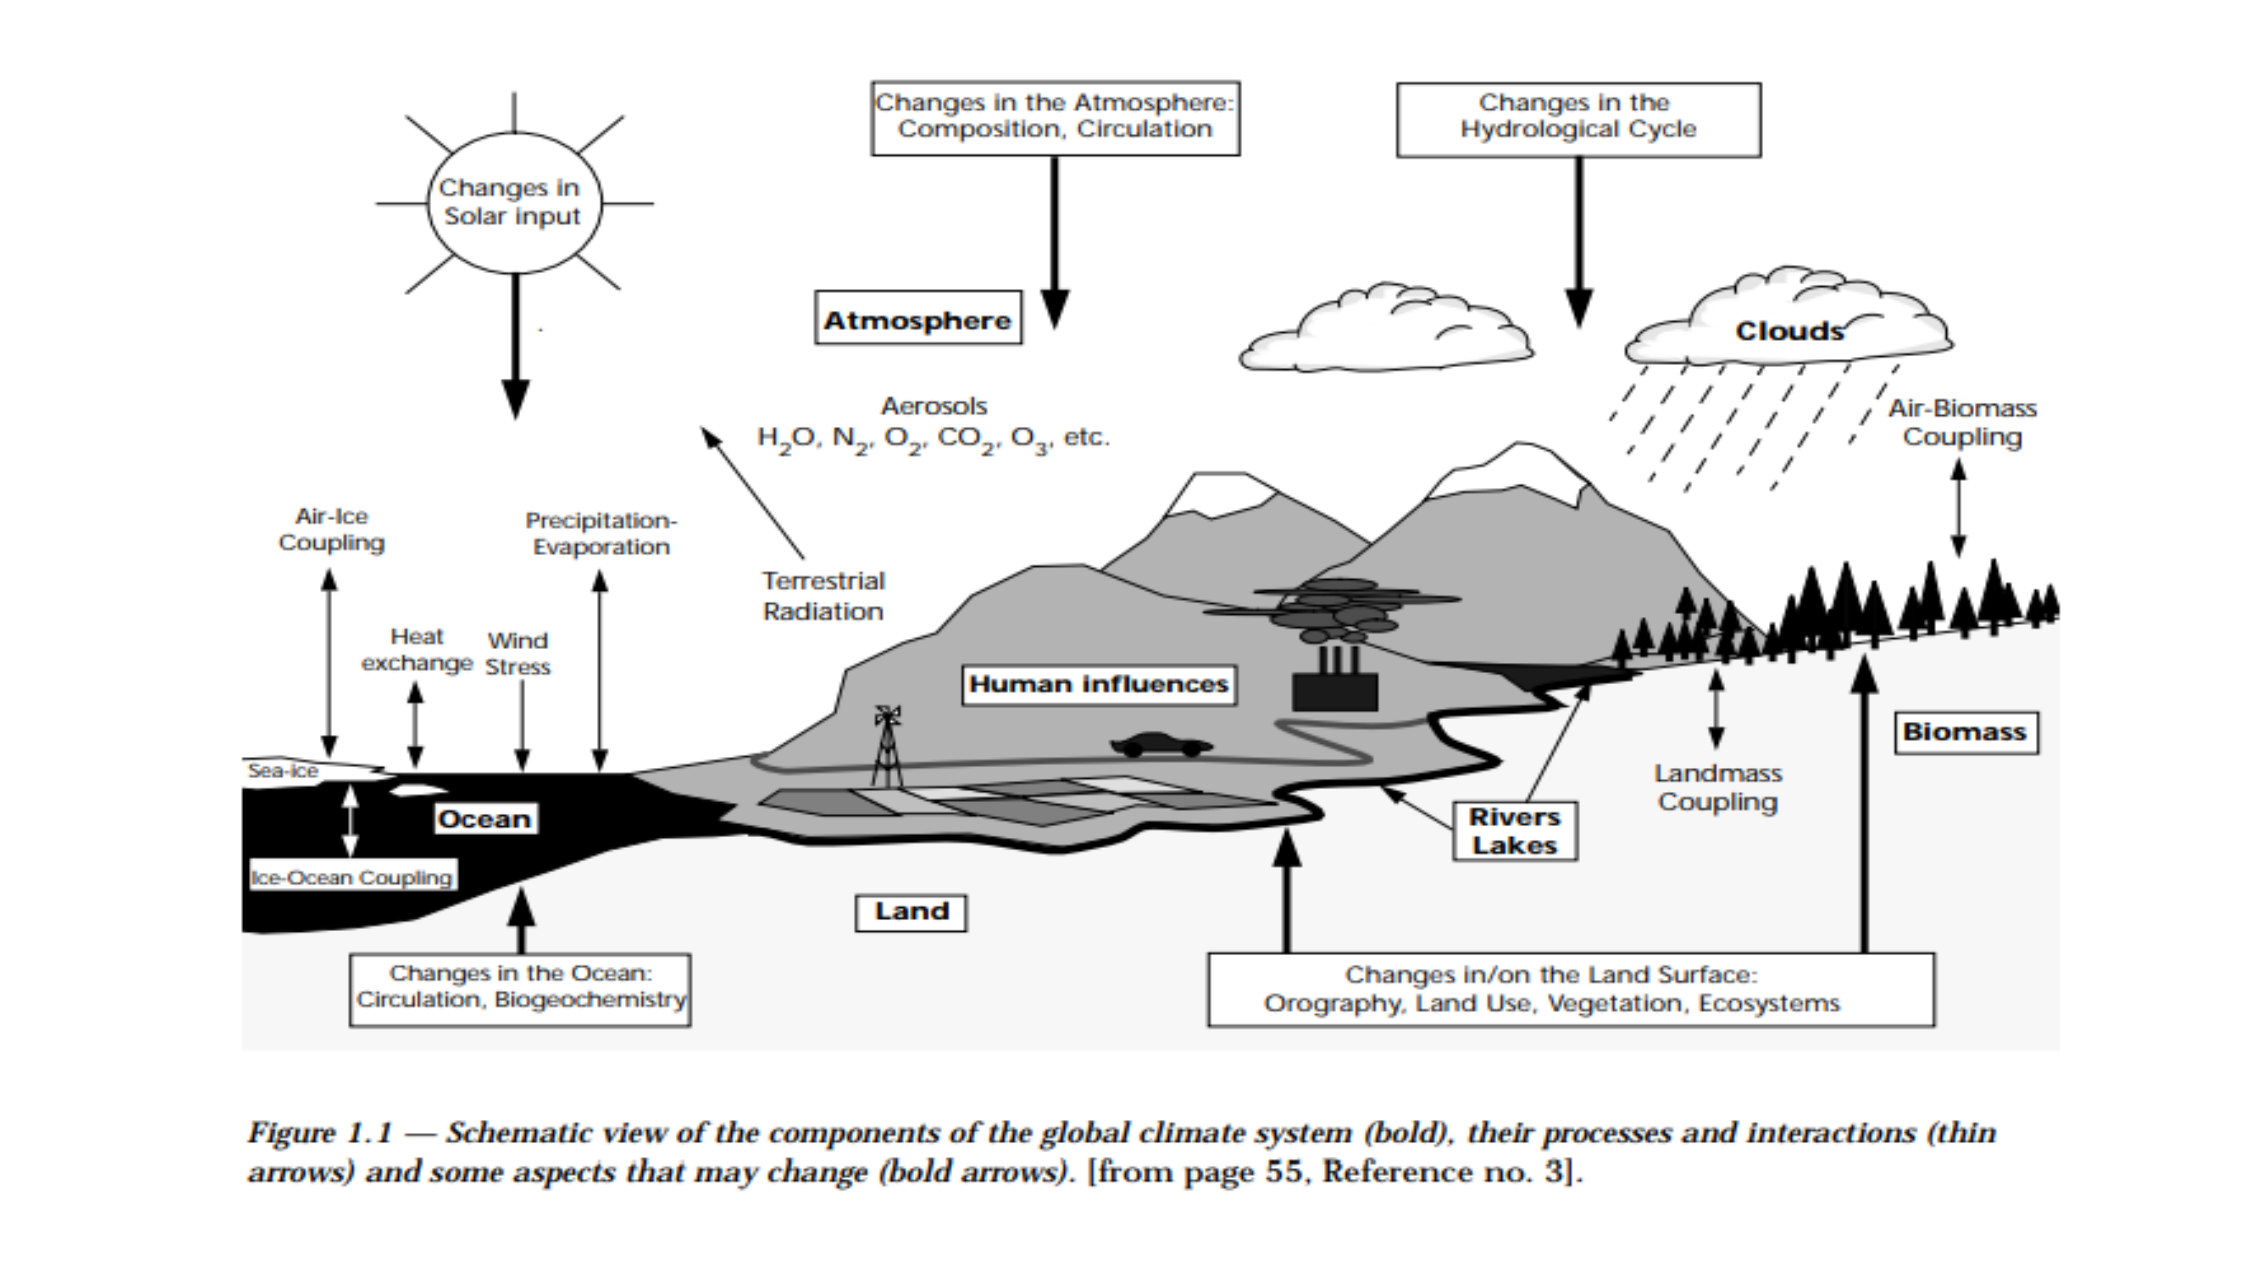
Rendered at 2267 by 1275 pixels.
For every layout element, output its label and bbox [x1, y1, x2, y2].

picture [220, 74, 2096, 1213]
